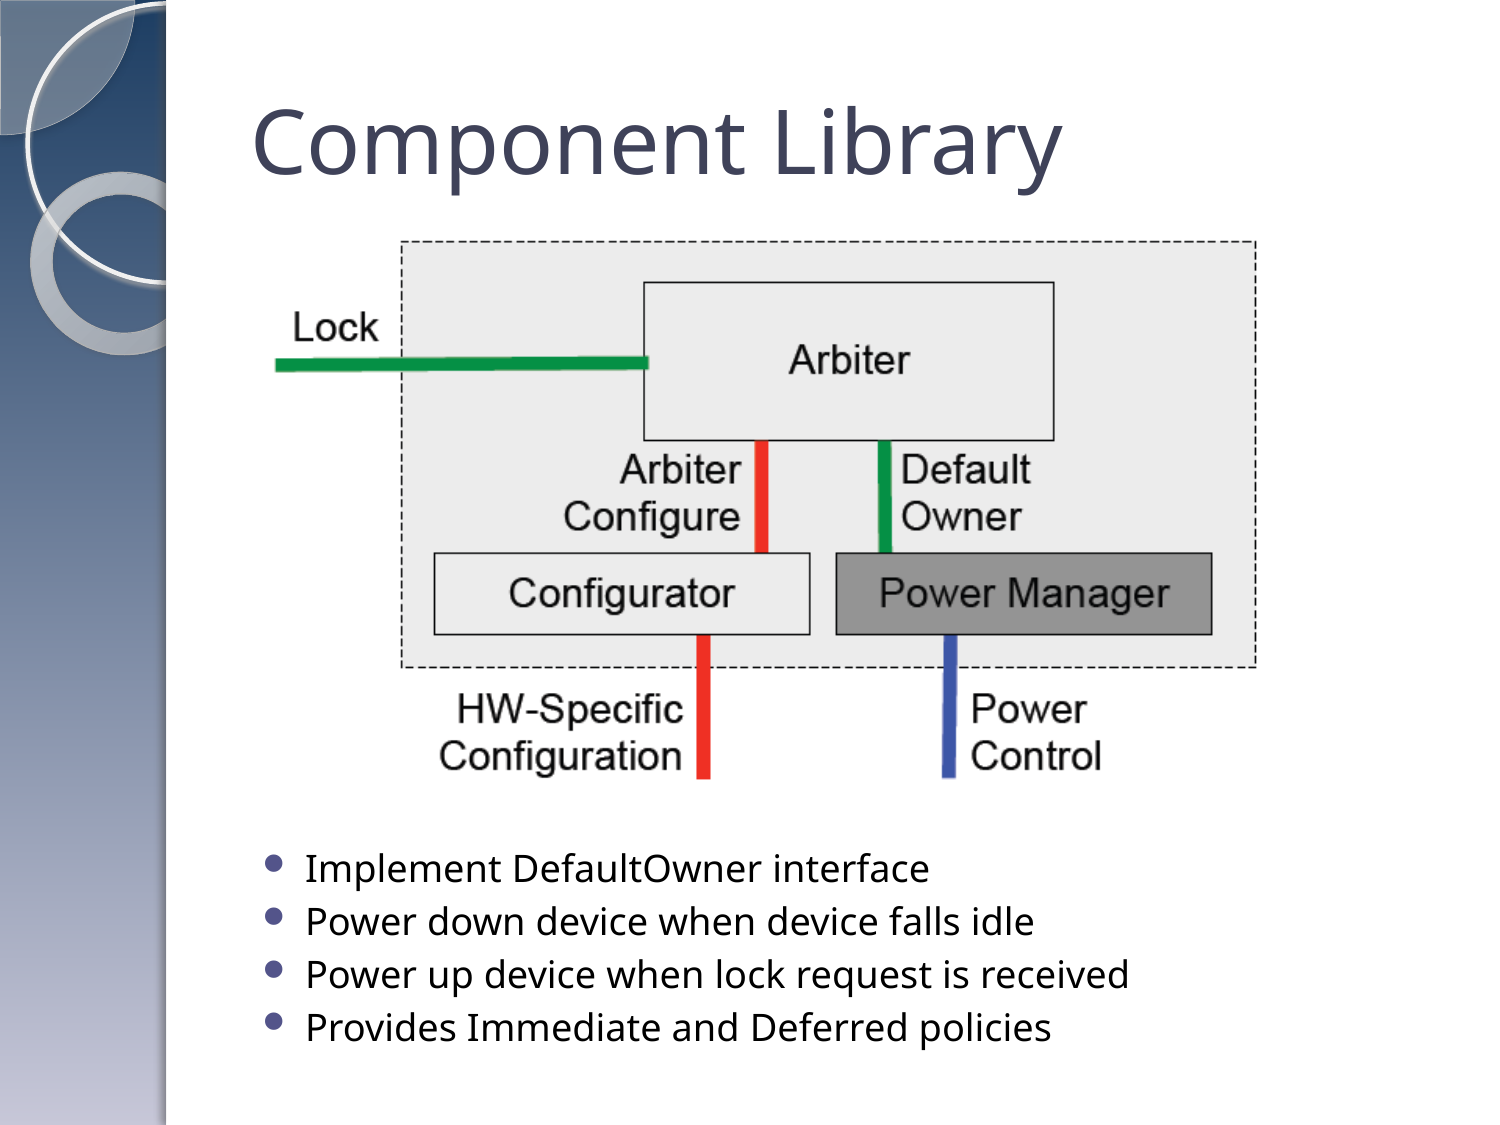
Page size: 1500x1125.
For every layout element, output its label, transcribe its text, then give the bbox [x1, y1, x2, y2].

list Implement DefaultOwner interface Power down device when device falls idle Power up device when lock request is received Provides Immediate and Deferred policies [235, 837, 1466, 1059]
title Component Library [235, 45, 1466, 233]
picture [262, 224, 1280, 801]
